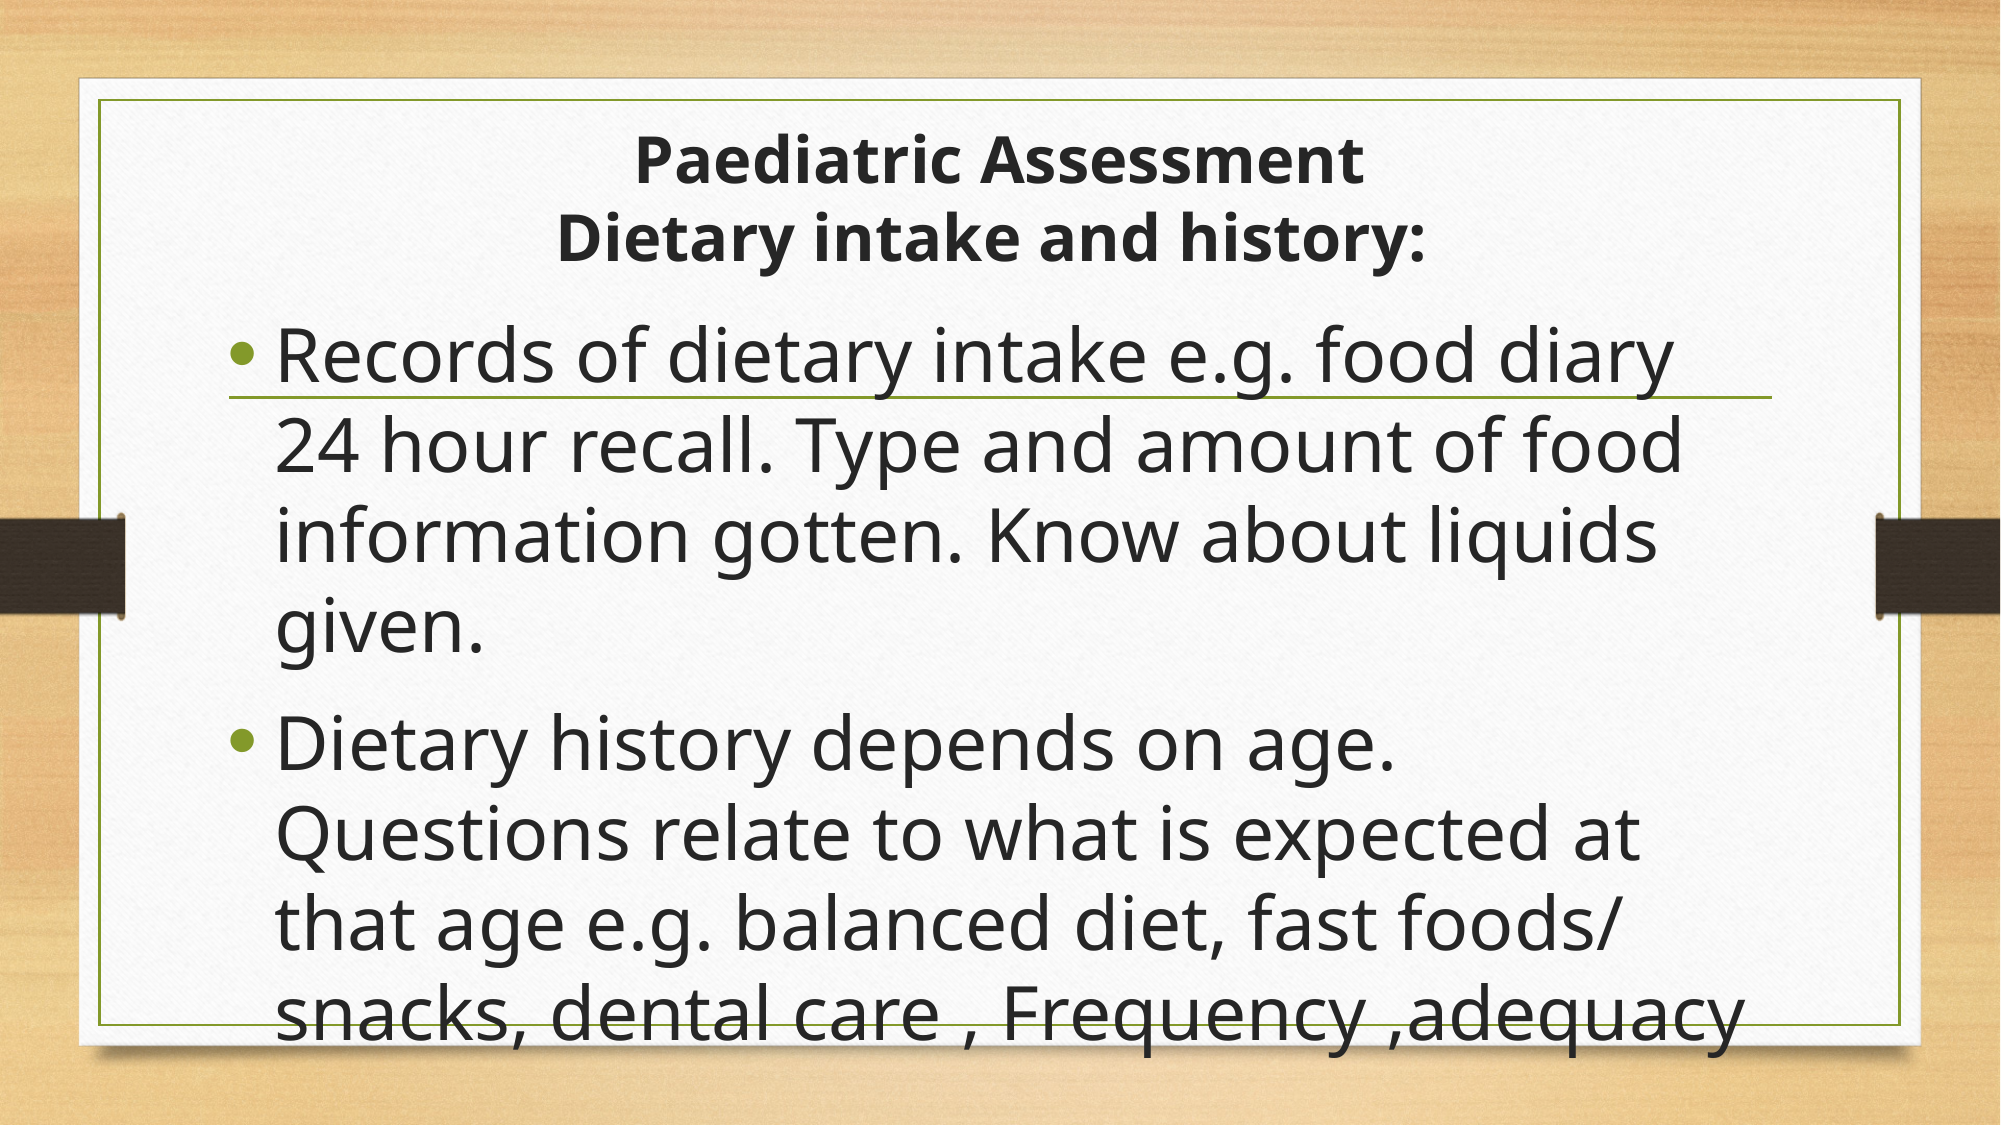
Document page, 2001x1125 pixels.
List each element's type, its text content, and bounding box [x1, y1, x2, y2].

list Records of dietary intake e.g. food diary 24 hour recall. Type and amount of food information gotten. Know about liquids given. Dietary history depends on age. Questions relate to what is expected at that age e.g. balanced diet, fast foods/ snacks, dental care , Frequency ,adequacy [212, 299, 1788, 964]
title Paediatric Assessment Dietary intake and history: [212, 110, 1788, 283]
picture [0, 0, 2001, 1125]
